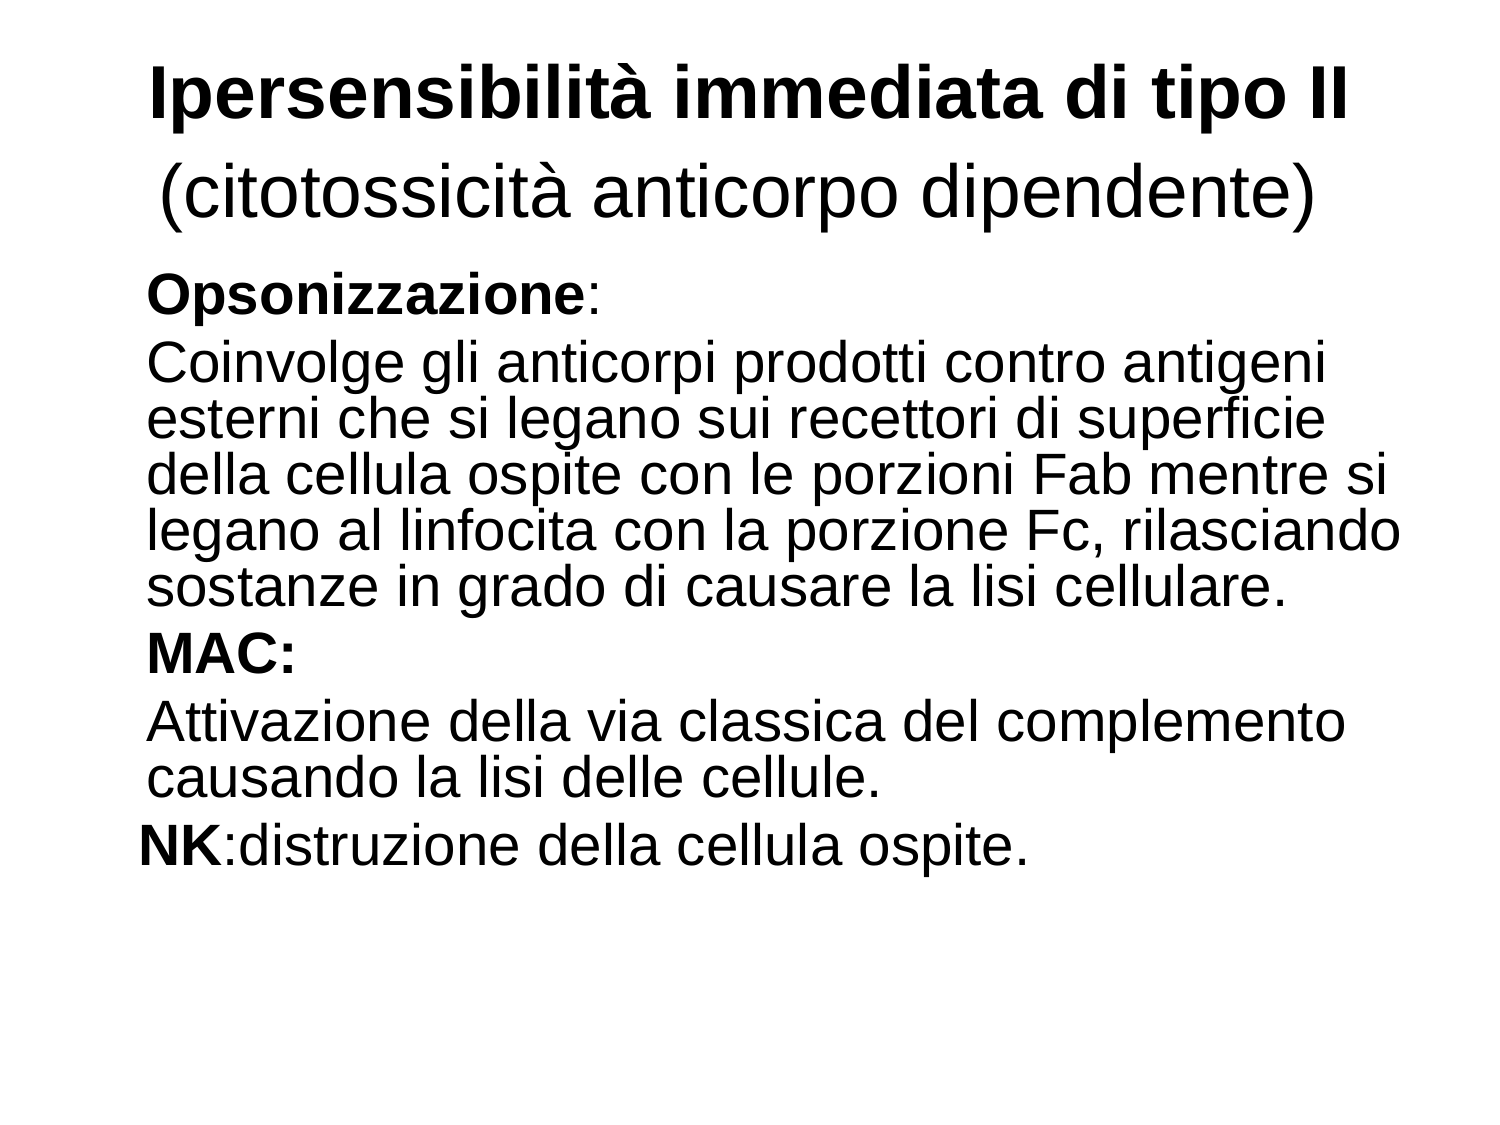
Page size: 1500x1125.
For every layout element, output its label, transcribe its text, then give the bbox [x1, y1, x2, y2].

title Ipersensibilità immediata di tipo II (citotossicità anticorpo dipendente) [74, 44, 1426, 233]
list Opsonizzazione: Coinvolge gli anticorpi prodotti contro antigeni esterni che si legano sui recettori di superficie della cellula ospite con le porzioni Fab mentre si legano al linfocita con la porzione Fc, rilasciando sostanze in grado di causare la lisi cellulare. MAC: Attivazione della via classica del complemento causando la lisi delle cellule. NK:distruzione della cellula ospite. [74, 262, 1426, 1006]
